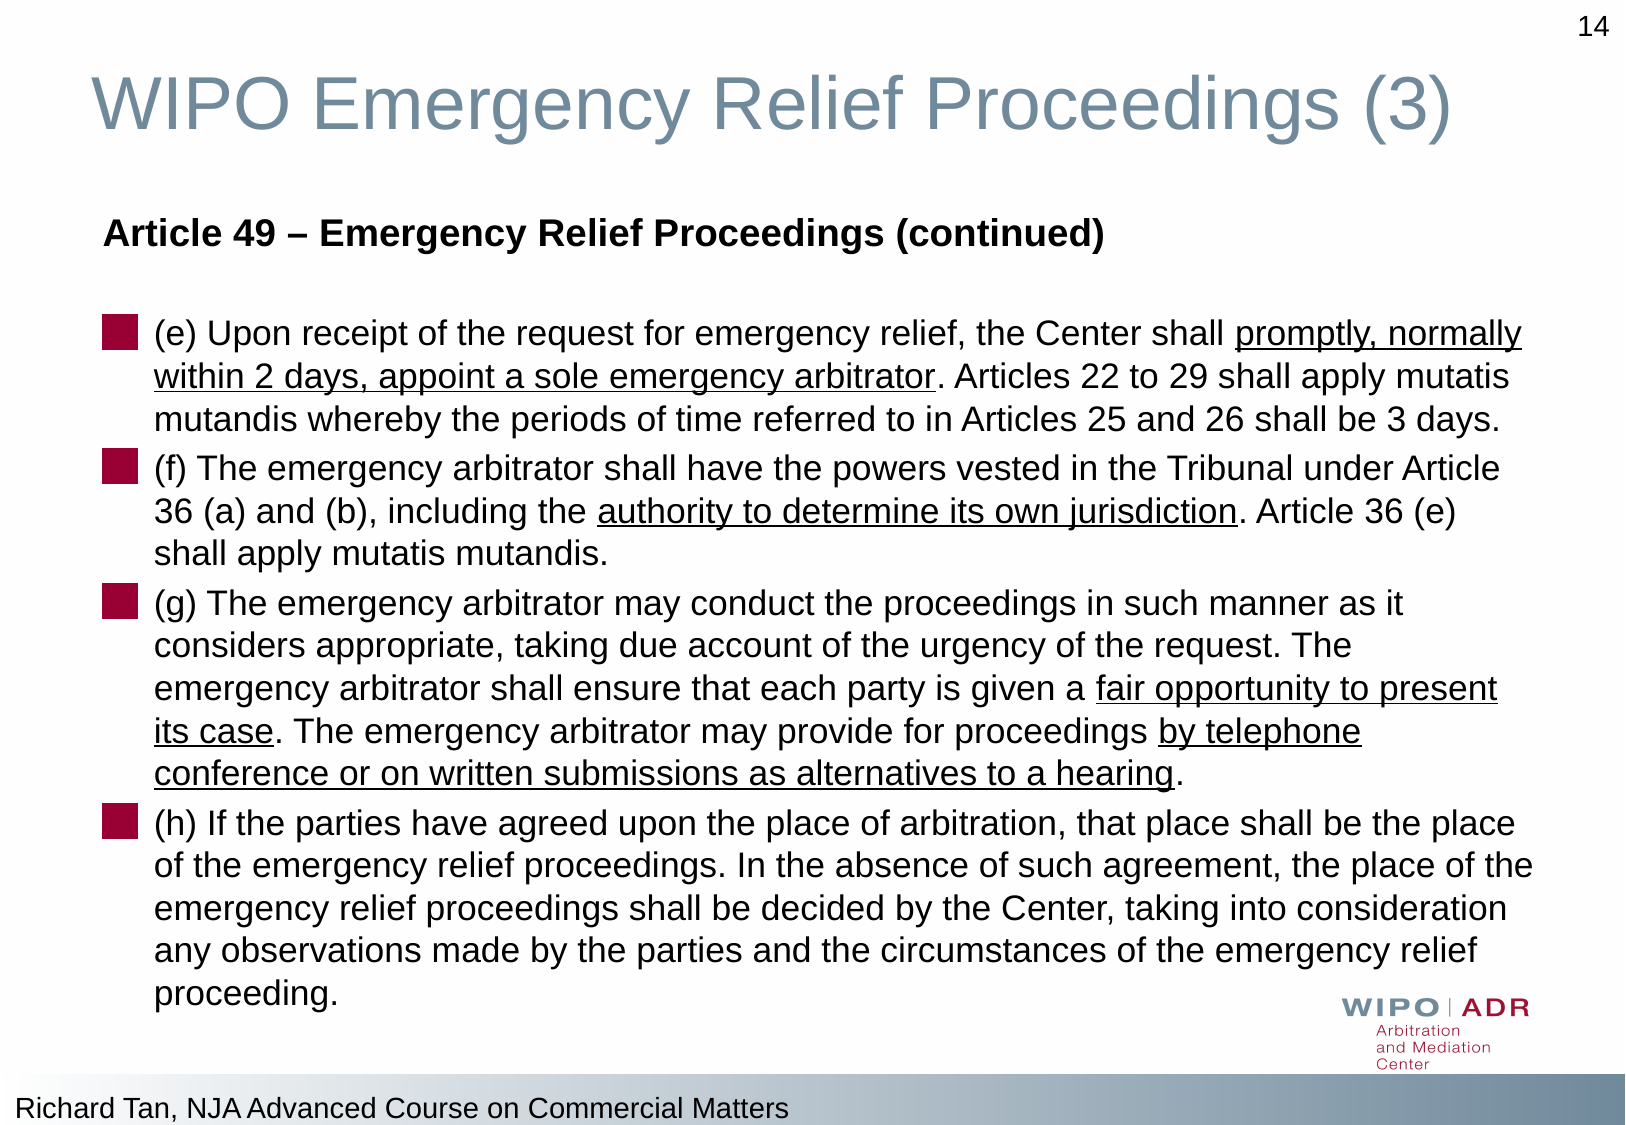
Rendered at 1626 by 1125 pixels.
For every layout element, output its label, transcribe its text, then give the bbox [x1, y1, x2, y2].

title WIPO Emergency Relief Proceedings (3) [76, 5, 1540, 194]
picture [0, 0, 1626, 1125]
slide_number 14 [1245, 0, 1625, 79]
list Article 49 – Emergency Relief Proceedings (continued) (e) Upon receipt of the request for emergency relief, the Center shall promptly, normally within 2 days, appoint a sole emergency arbitrator. Articles 22 to 29 shall apply mutatis mutandis whereby the periods of time referred to in Articles 25 and 26 shall be 3 days. (f) The emergency arbitrator shall have the powers vested in the Tribunal under Article 36 (a) and (b), including the authority to determine its own jurisdiction. Article 36 (e) shall apply mutatis mutandis. (g) The emergency arbitrator may conduct the proceedings in such manner as it considers appropriate, taking due account of the urgency of the request. The emergency arbitrator shall ensure that each party is given a fair opportunity to present its case. The emergency arbitrator may provide for proceedings by telephone conference or on written submissions as alternatives to a hearing. (h) If the parties have agreed upon the place of arbitration, that place shall be the place of the emergency relief proceedings. In the absence of such agreement, the place of the emergency relief proceedings shall be decided by the Center, taking into consideration any observations made by the parties and the circumstances of the emergency relief proceeding. [87, 200, 1550, 1038]
